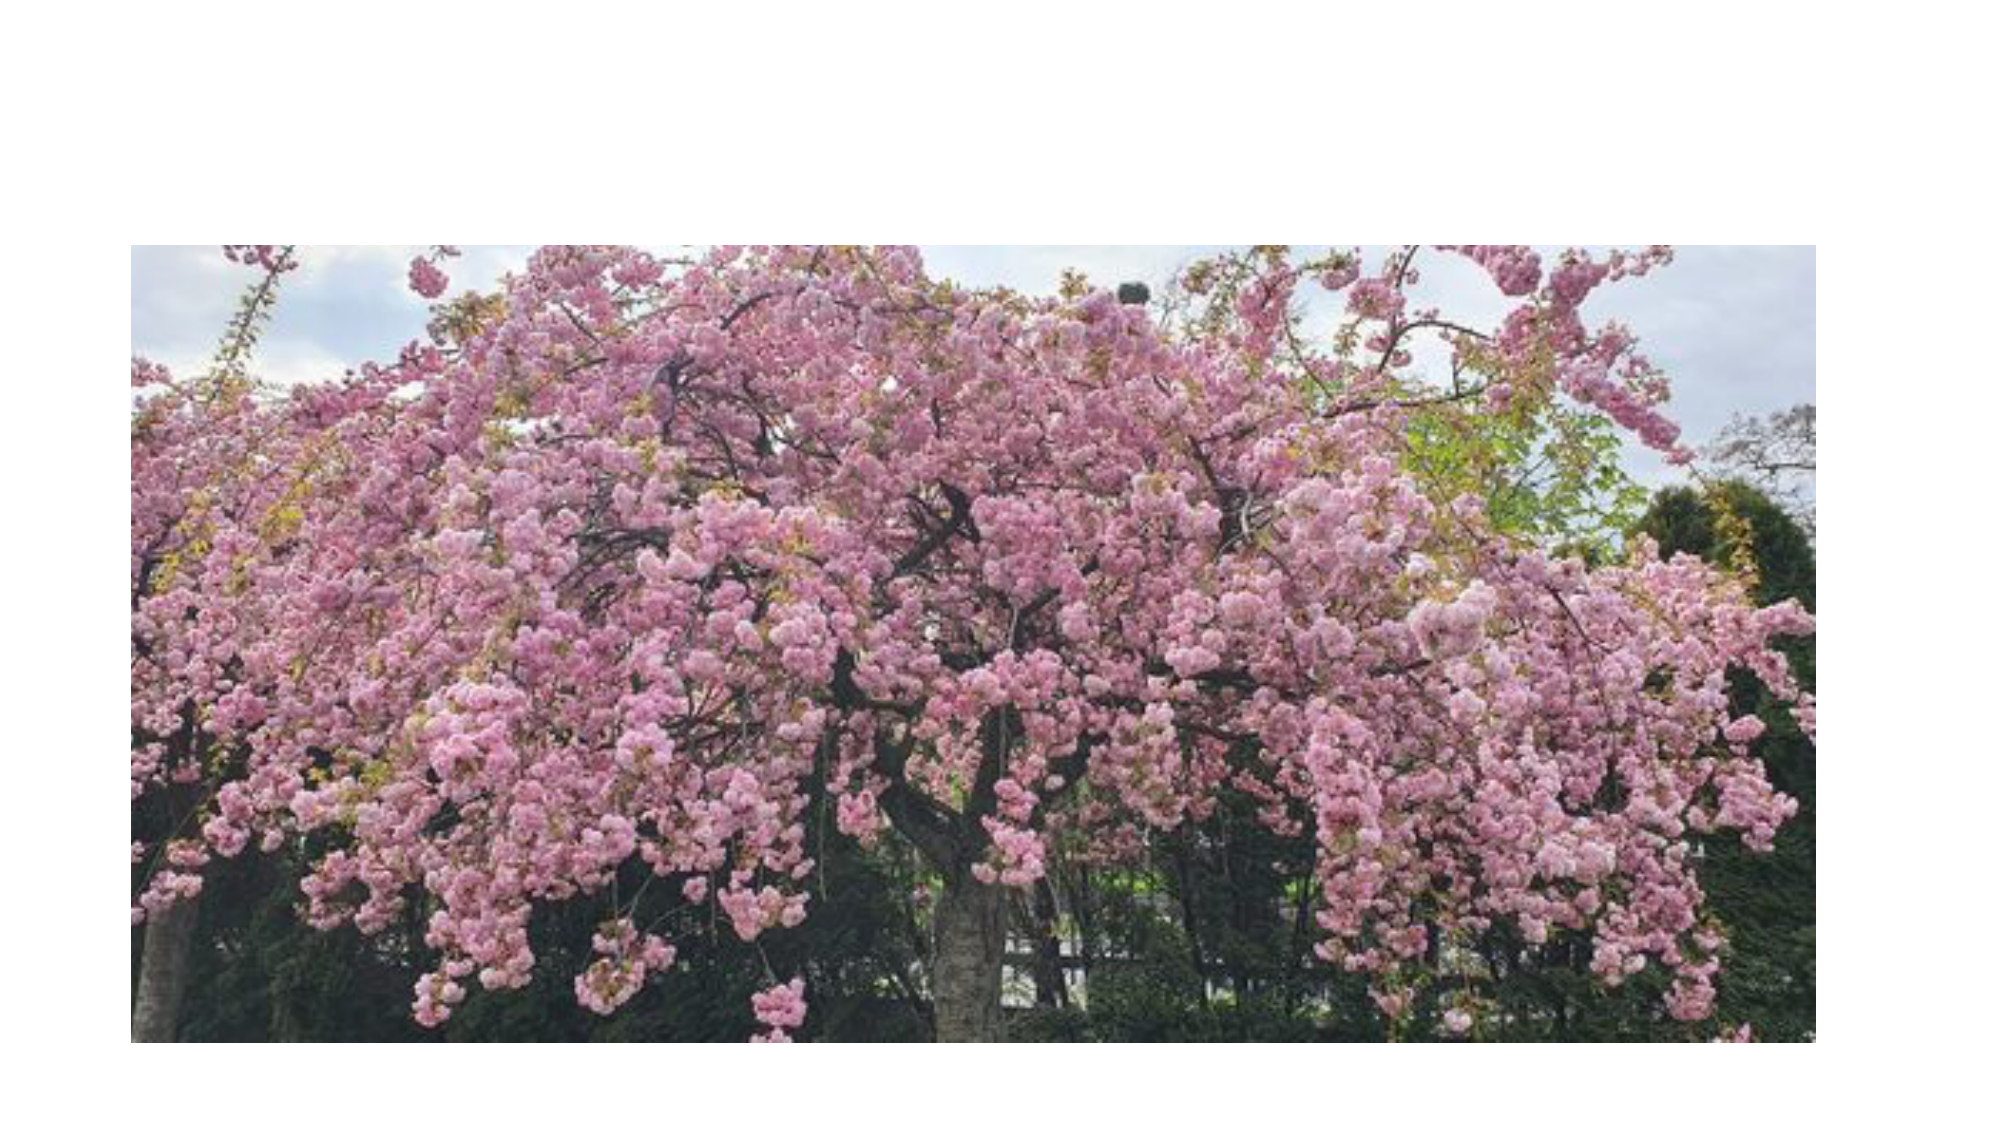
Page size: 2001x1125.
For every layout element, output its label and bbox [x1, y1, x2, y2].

list [131, 245, 1816, 1043]
